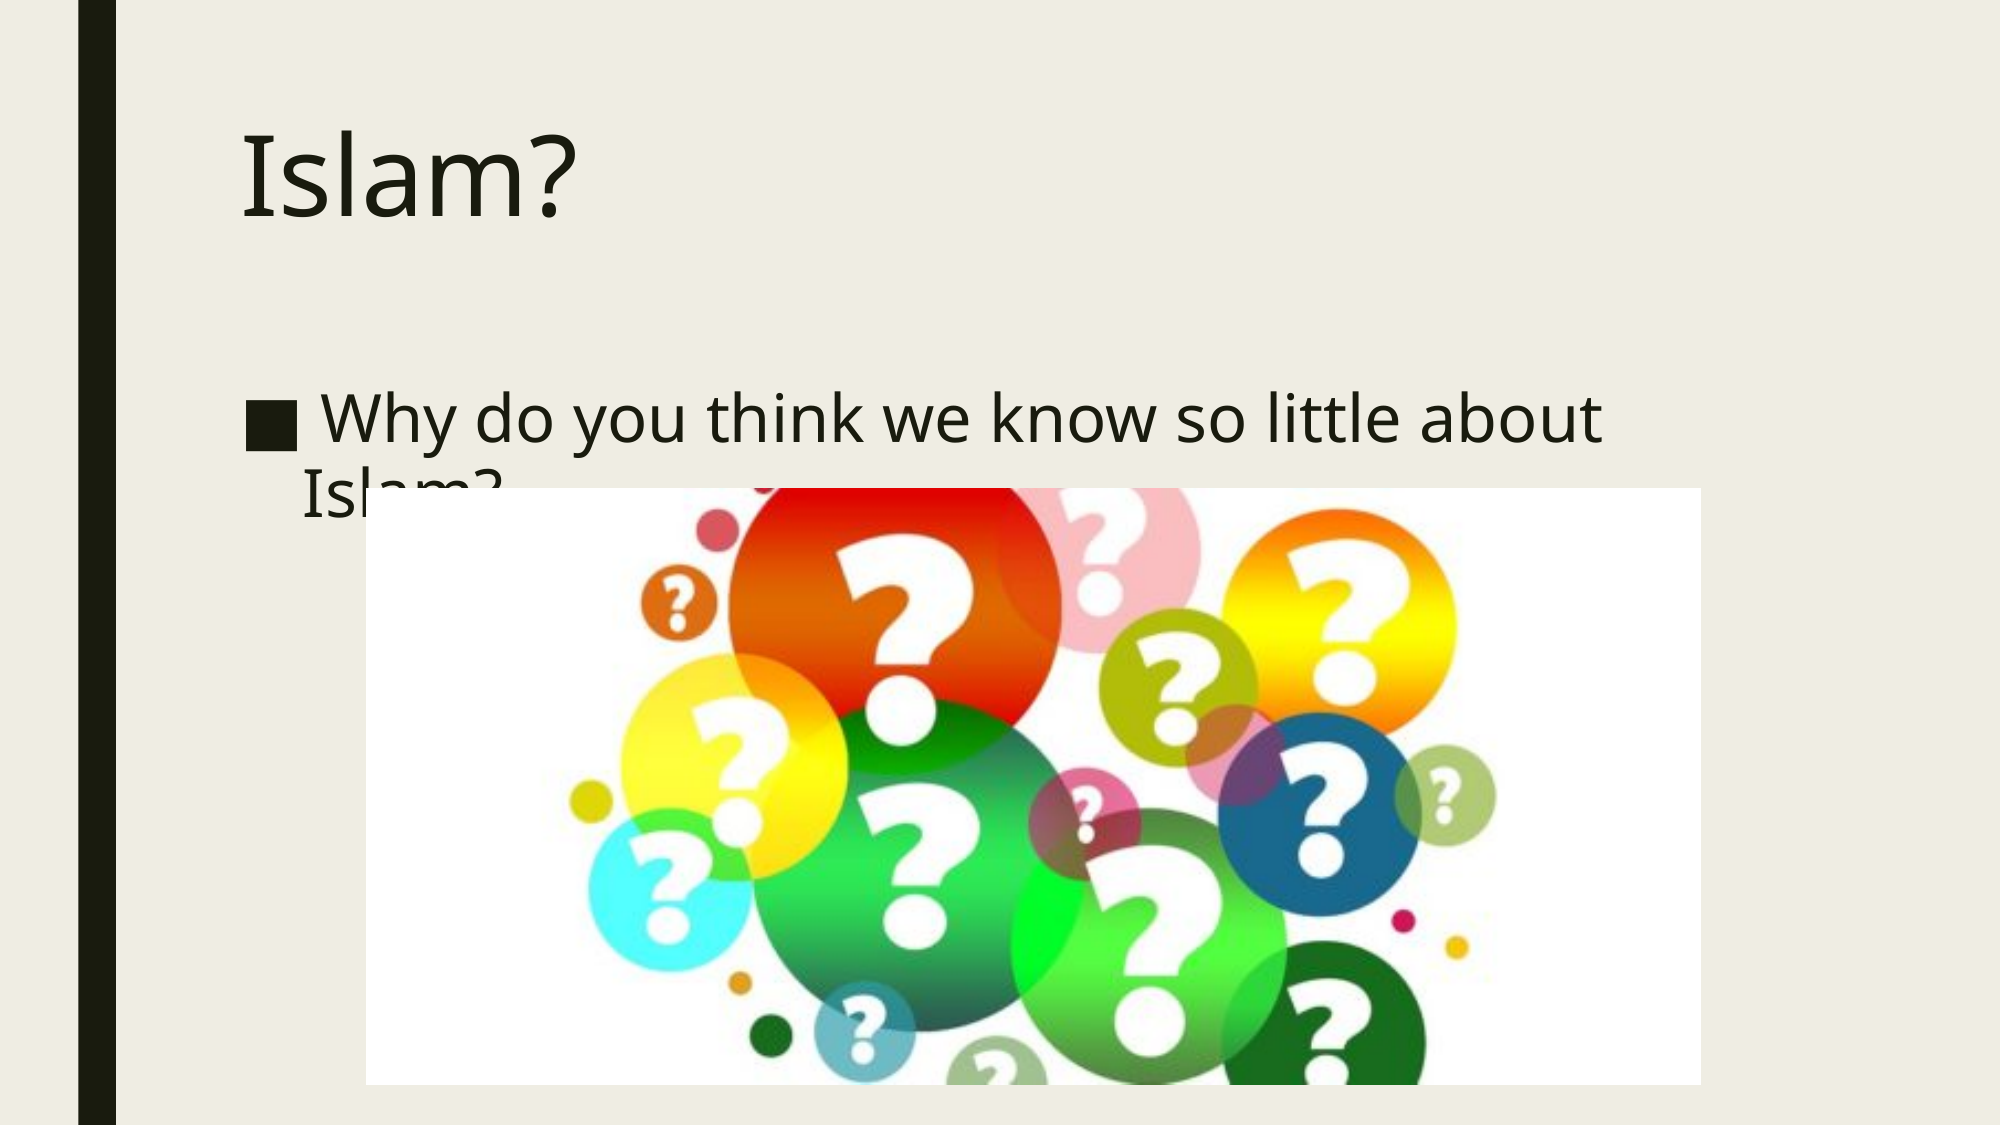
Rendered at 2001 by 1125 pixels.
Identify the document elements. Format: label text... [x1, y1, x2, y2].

picture [366, 488, 1701, 1085]
title Islam? [225, 112, 1800, 357]
list Why do you think we know so little about Islam? [225, 375, 1800, 963]
